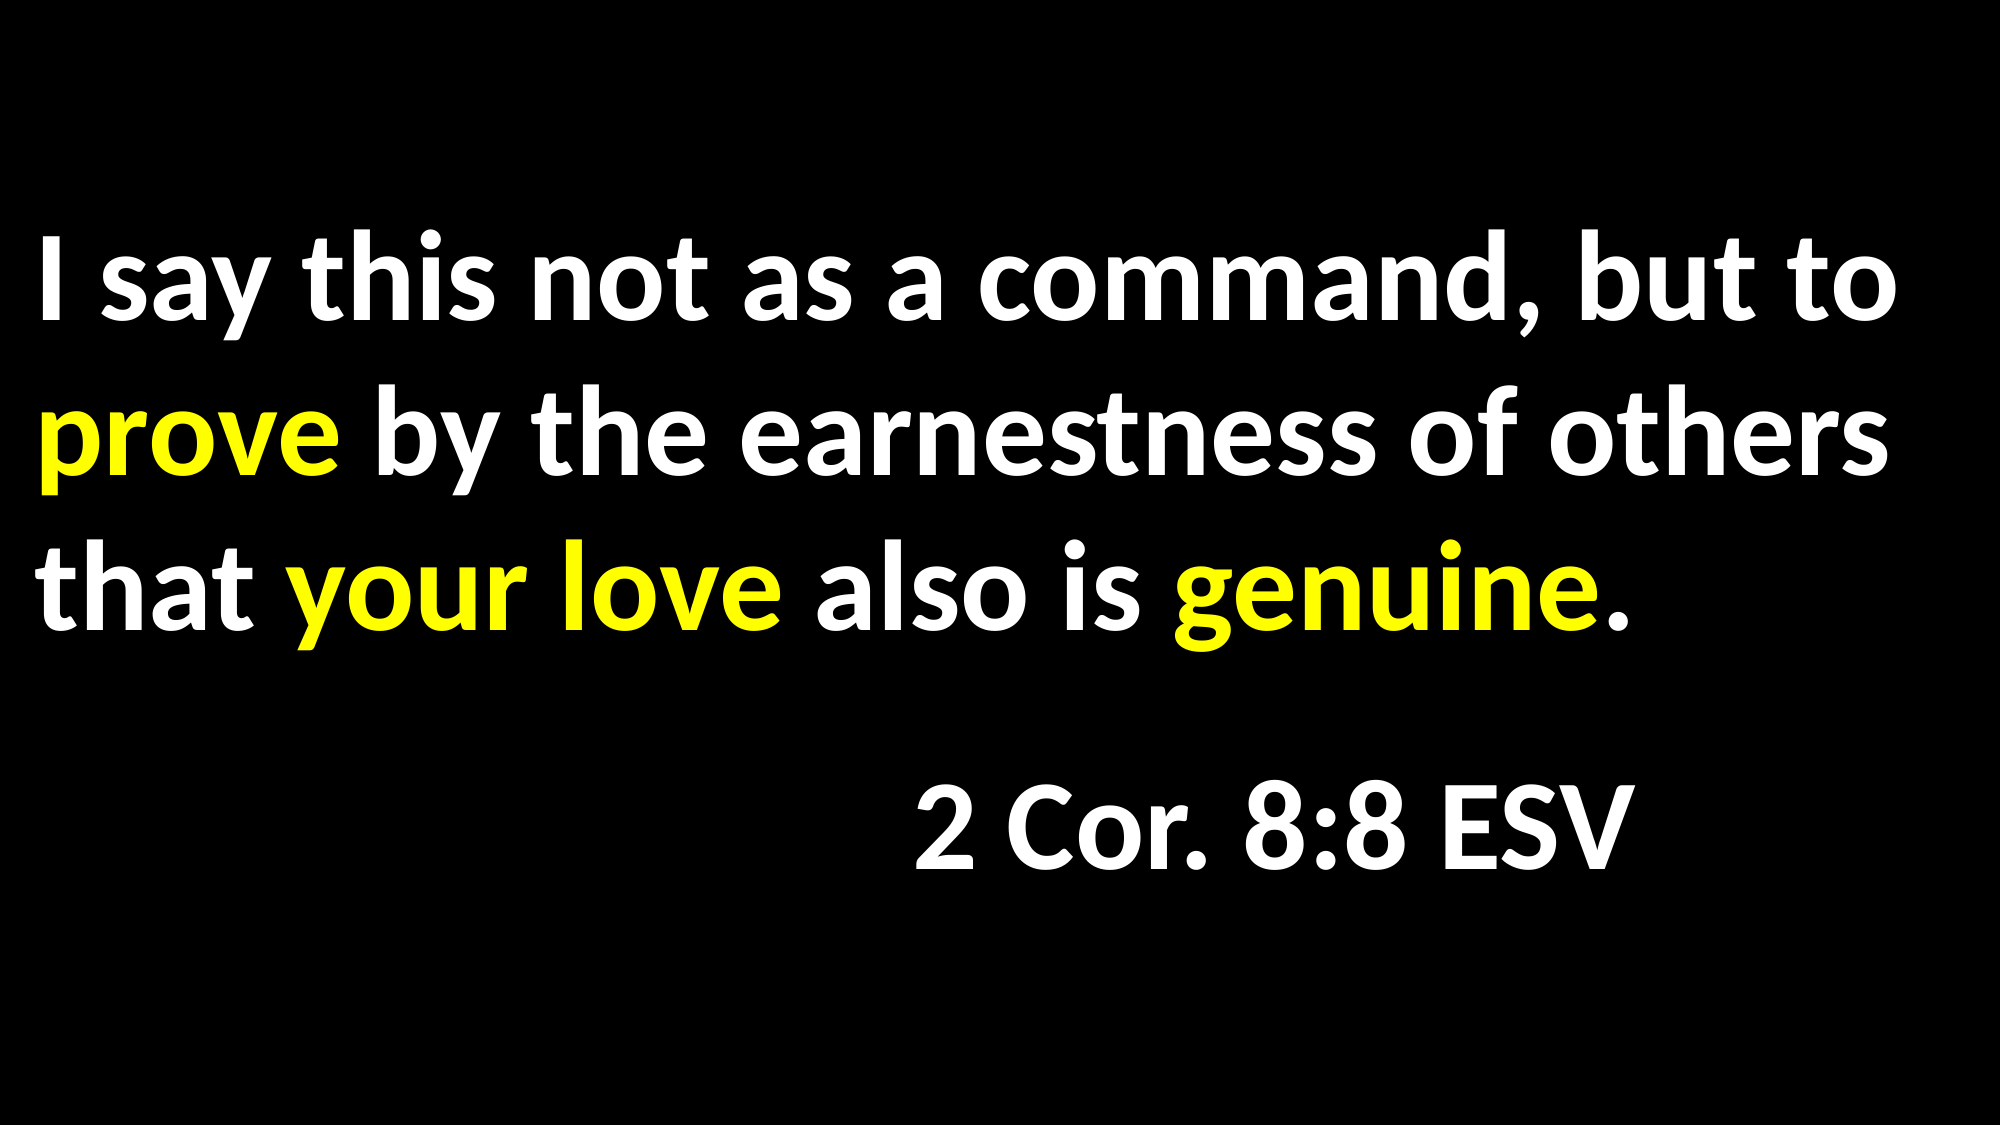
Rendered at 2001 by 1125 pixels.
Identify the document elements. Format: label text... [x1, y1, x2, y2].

list I say this not as a command, but to prove by the earnestness of others that your love also is genuine. 2 Cor. 8:8 ESV [0, 0, 2000, 1098]
